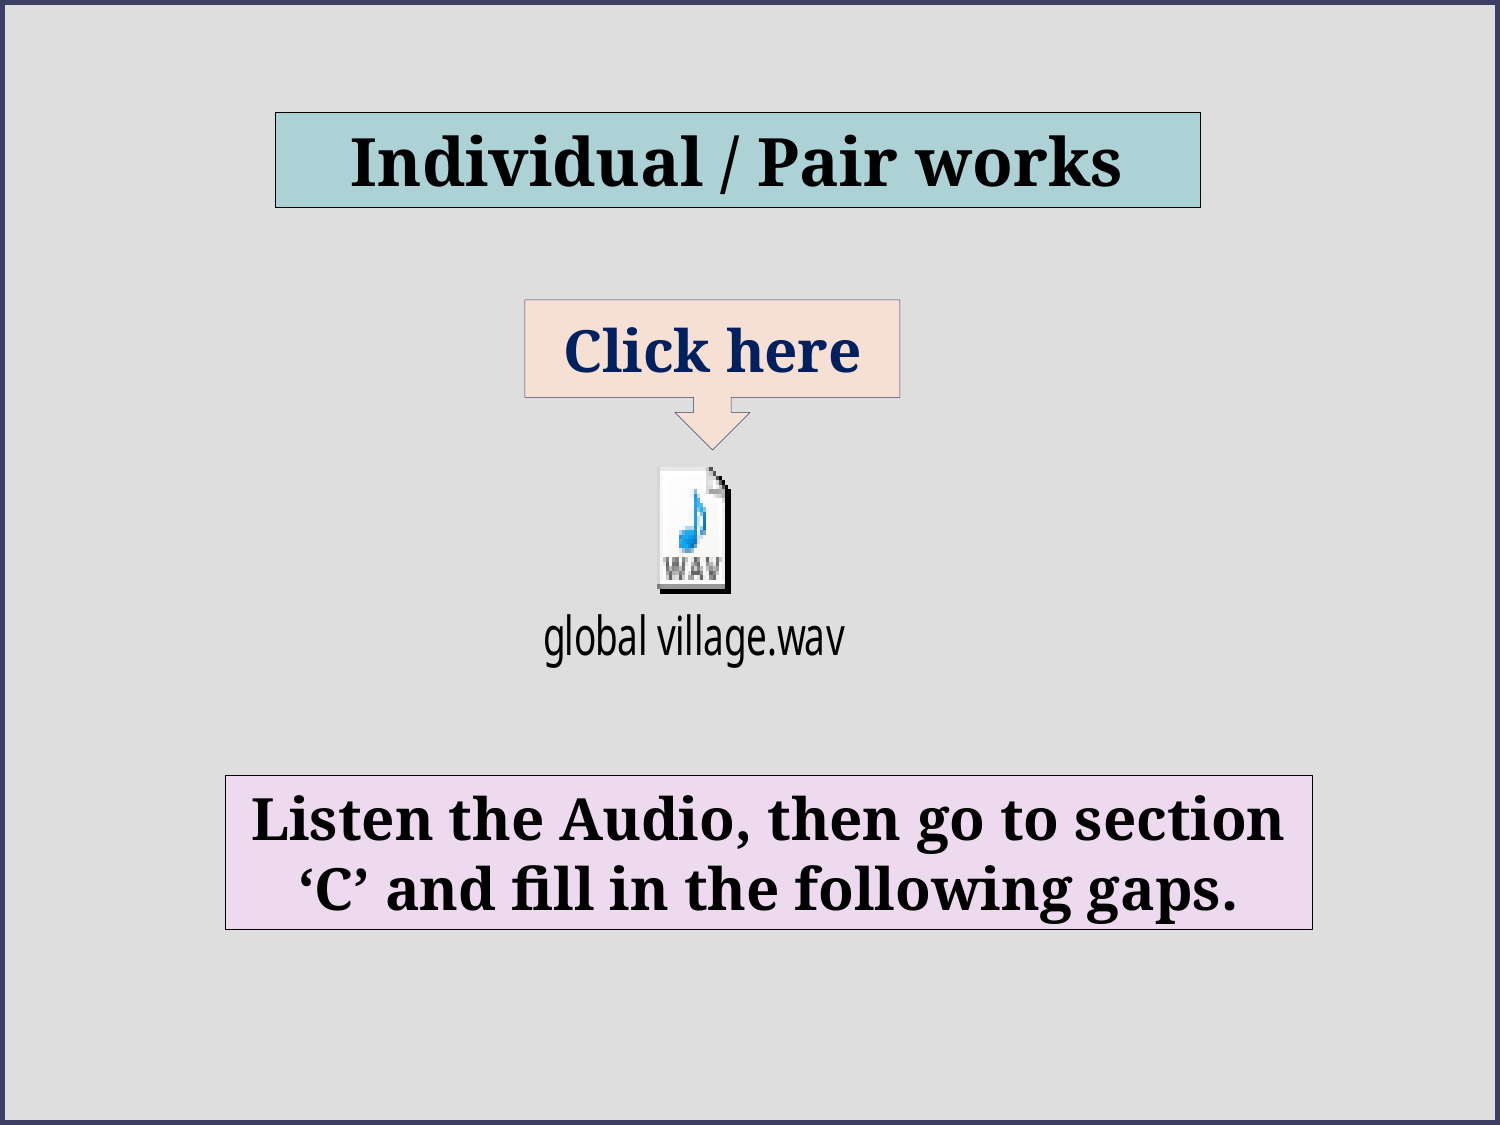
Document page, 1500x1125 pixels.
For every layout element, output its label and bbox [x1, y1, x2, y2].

text_box [512, 449, 874, 688]
text_box [0, 0, 1500, 1125]
